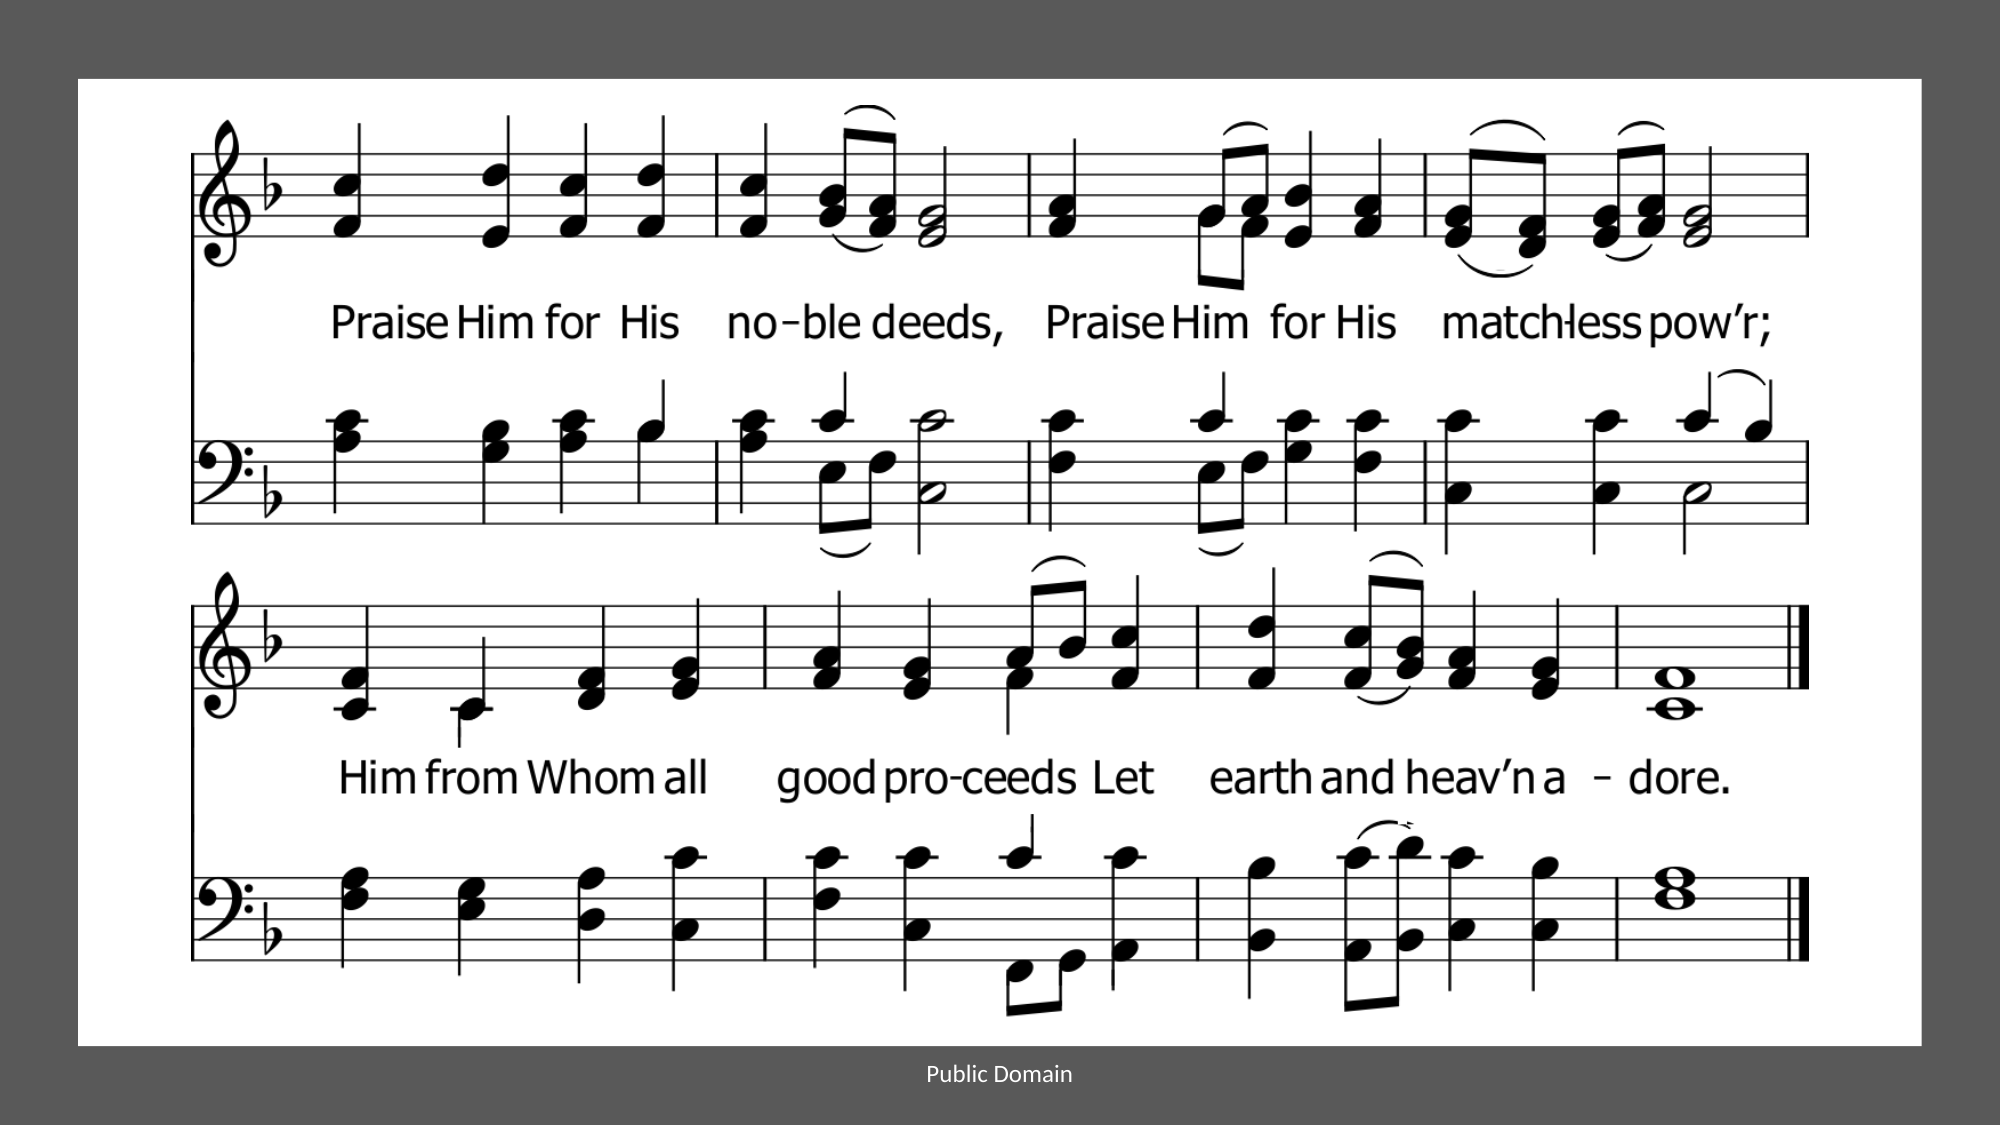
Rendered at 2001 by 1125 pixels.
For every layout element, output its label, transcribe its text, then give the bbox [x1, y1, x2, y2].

text_box [77, 78, 1923, 1047]
footer Public Domain [662, 1042, 1338, 1103]
text_box [0, 0, 2000, 1125]
picture [191, 105, 1809, 1020]
